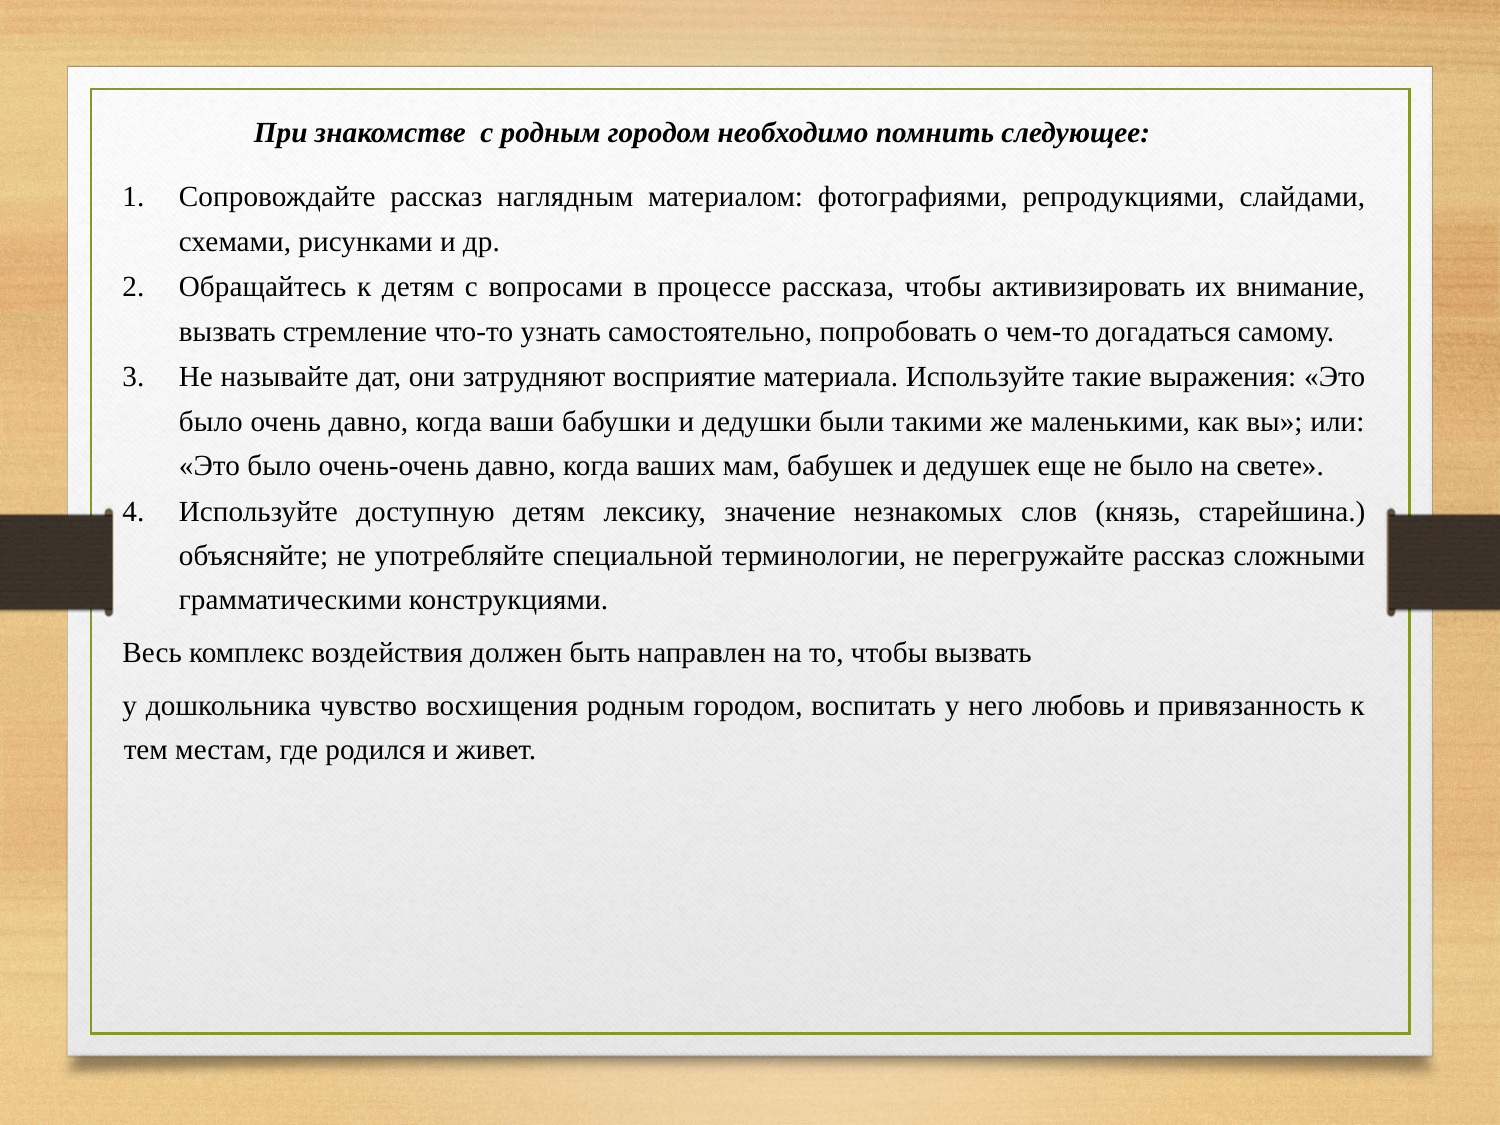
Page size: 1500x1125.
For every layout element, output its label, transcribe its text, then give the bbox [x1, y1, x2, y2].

picture [0, 0, 1500, 1125]
text_box При знакомстве с родным городом необходимо помнить следующее: Сопровождайте рассказ наглядным материалом: фотографиями, репродукциями, слайдами, схемами, рисунками и др. Обращайтесь к детям с вопросами в процессе рассказа, чтобы активизировать их внимание, вызвать стремление что-то узнать самостоятельно, попробовать о чем-то догадаться самому. Не называйте дат, они затрудняют восприятие материала. Используйте такие выражения: «Это было очень давно, когда ваши бабушки и дедушки были такими же маленькими, как вы»; или: «Это было очень-очень давно, когда ваших мам, бабушек и дедушек еще не было на свете». Используйте доступную детям лексику, значение незнакомых слов (князь, старейшина.) объясняйте; не употребляйте специальной терминологии, не перегружайте рассказ сложными грамматическими конструкциями. Весь комплекс воздействия должен быть направлен на то, чтобы вызвать у дошкольника чувство восхищения родным городом, воспитать у него любовь и привязанность к тем местам, где родился и живет. [107, 103, 1388, 773]
